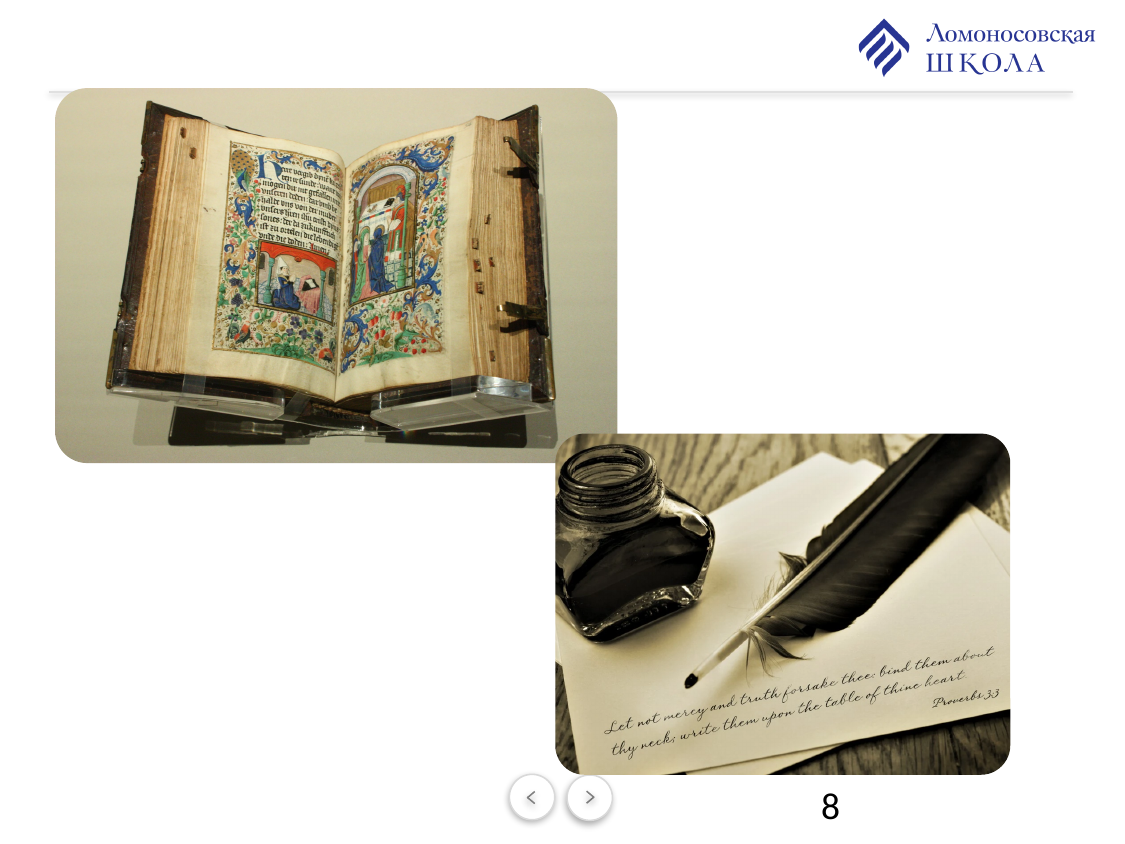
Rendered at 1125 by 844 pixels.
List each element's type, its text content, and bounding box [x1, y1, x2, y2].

picture [856, 16, 1097, 80]
slide_number 8 [806, 774, 1069, 820]
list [54, 87, 618, 464]
picture [555, 433, 1011, 776]
